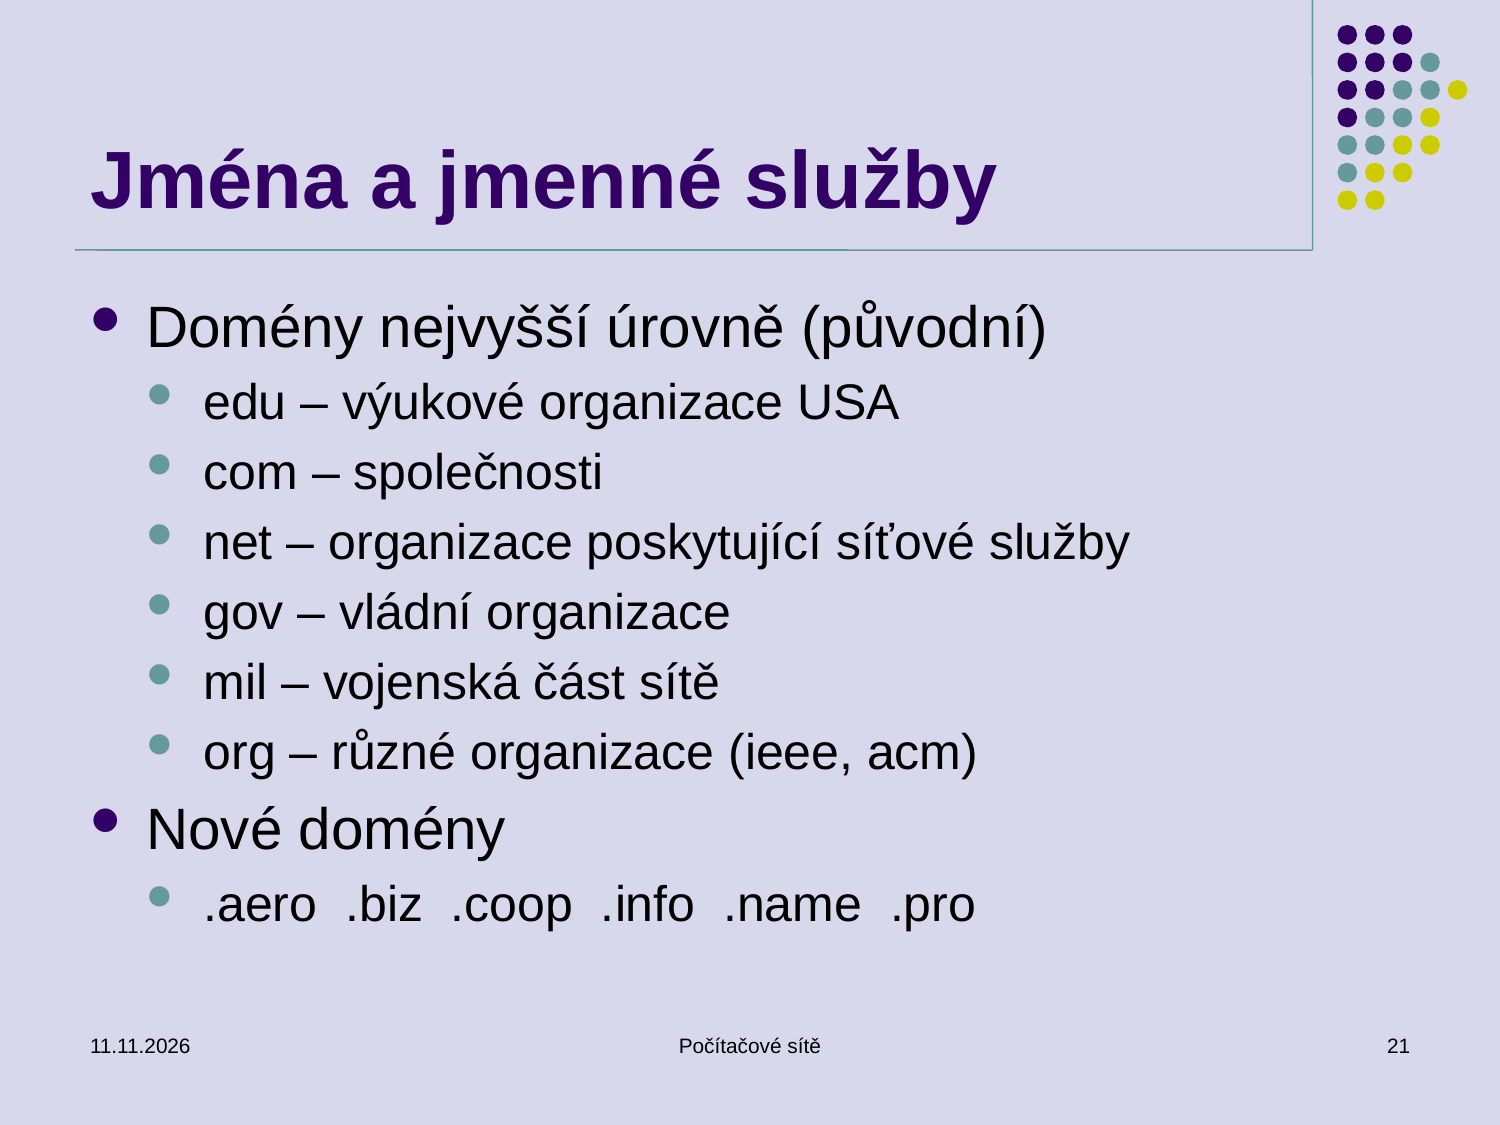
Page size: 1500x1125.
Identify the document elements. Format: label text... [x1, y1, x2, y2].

title Jména a jmenné služby [75, 20, 1313, 233]
list Domény nejvyšší úrovně (původní) edu – výukové organizace USA com – společnosti net – organizace poskytující síťové služby gov – vládní organizace mil – vojenská část sítě org – různé organizace (ieee, acm) Nové domény .aero .biz .coop .info .name .pro [75, 282, 1425, 1006]
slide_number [75, 1025, 425, 1100]
slide_number 21 [1074, 1025, 1425, 1100]
footer Počítačové sítě [512, 1025, 988, 1100]
